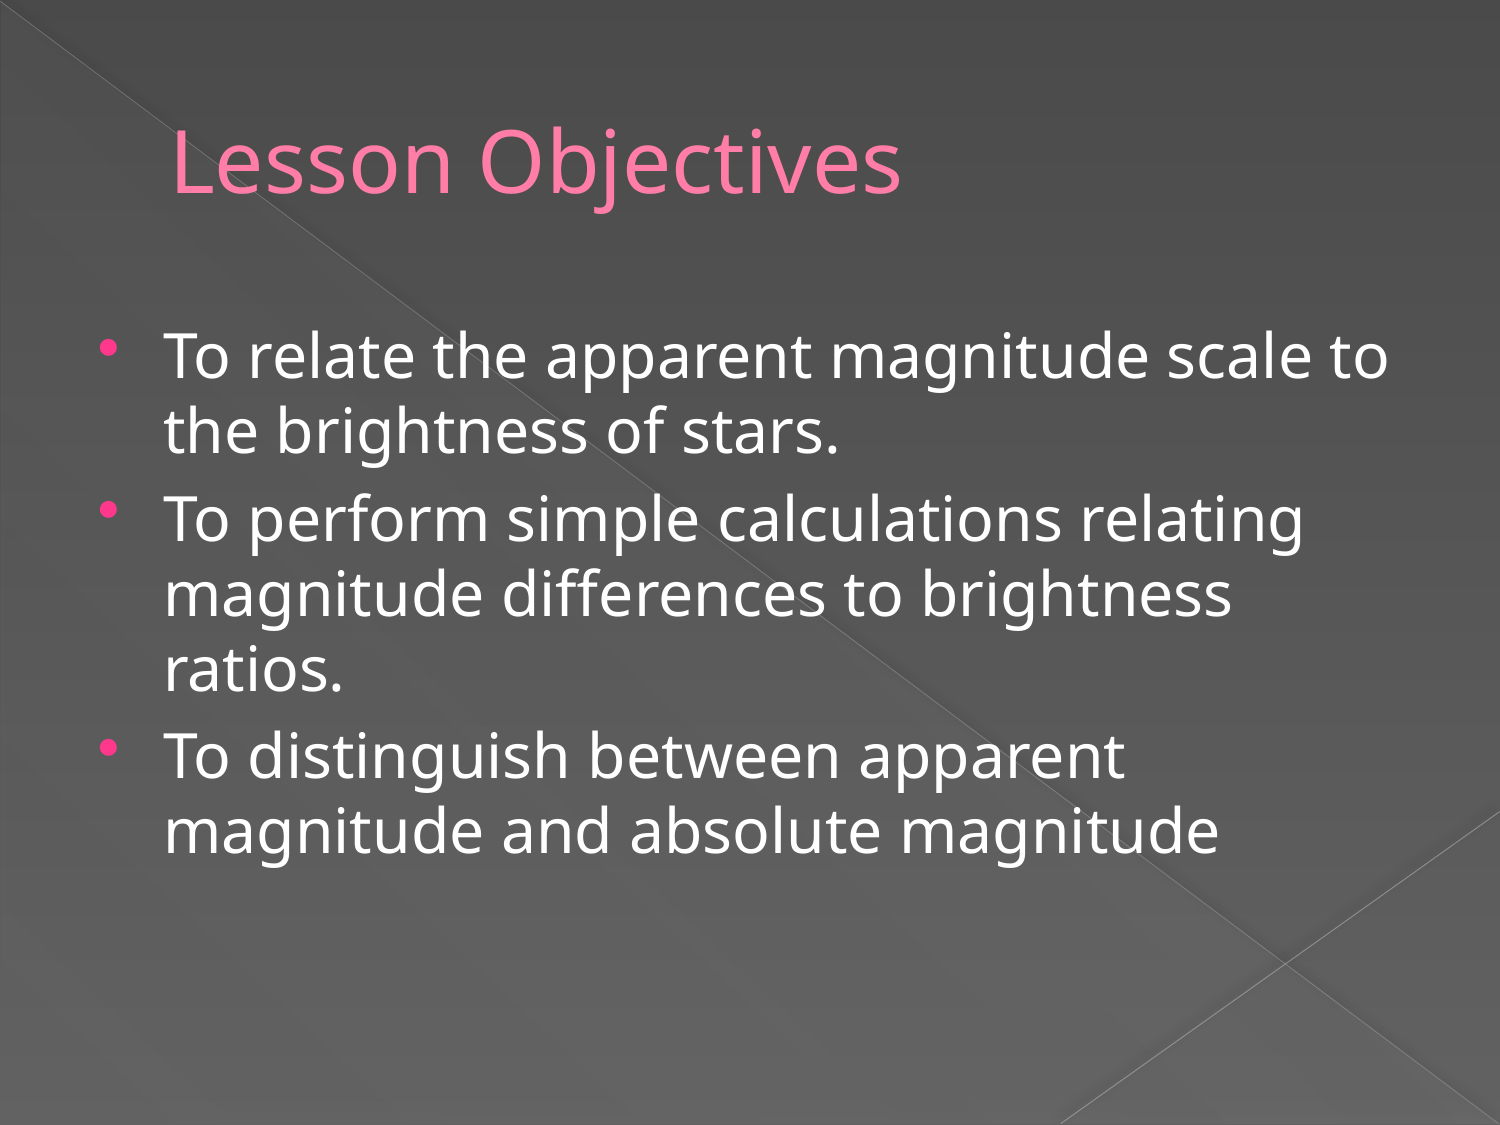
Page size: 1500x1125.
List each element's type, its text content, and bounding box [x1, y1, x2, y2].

list To relate the apparent magnitude scale to the brightness of stars. To perform simple calculations relating magnitude differences to brightness ratios. To distinguish between apparent magnitude and absolute magnitude [75, 308, 1425, 1059]
title Lesson Objectives [75, 43, 1425, 274]
